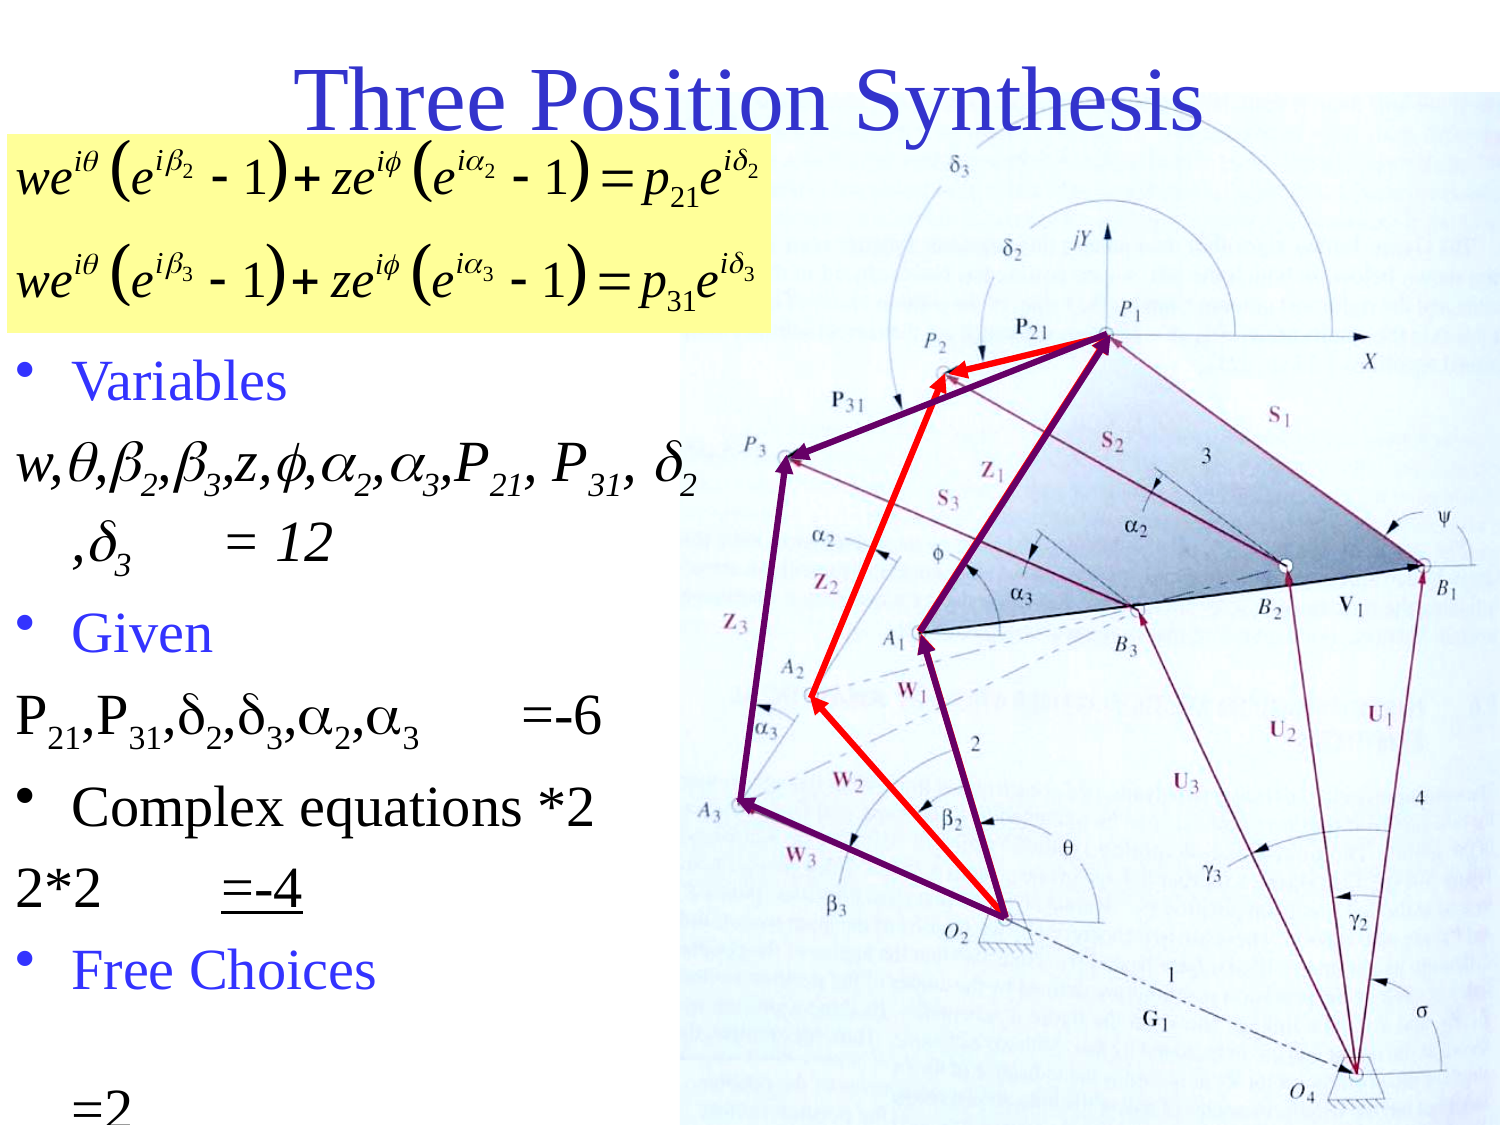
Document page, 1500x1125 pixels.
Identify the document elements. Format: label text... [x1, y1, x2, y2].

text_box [6, 133, 772, 334]
title Three Position Synthesis [0, 0, 1500, 188]
picture [679, 92, 1500, 1125]
list Variables w,q,b2,b3,z,f,a2,a3,P21, P31, d2 ,d3 = 12 Given P21,P31,d2,d3,a2,a3 =-6 Complex equations *2 2*2 =-4 Free Choices =2 [0, 334, 674, 1013]
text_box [735, 333, 1111, 919]
